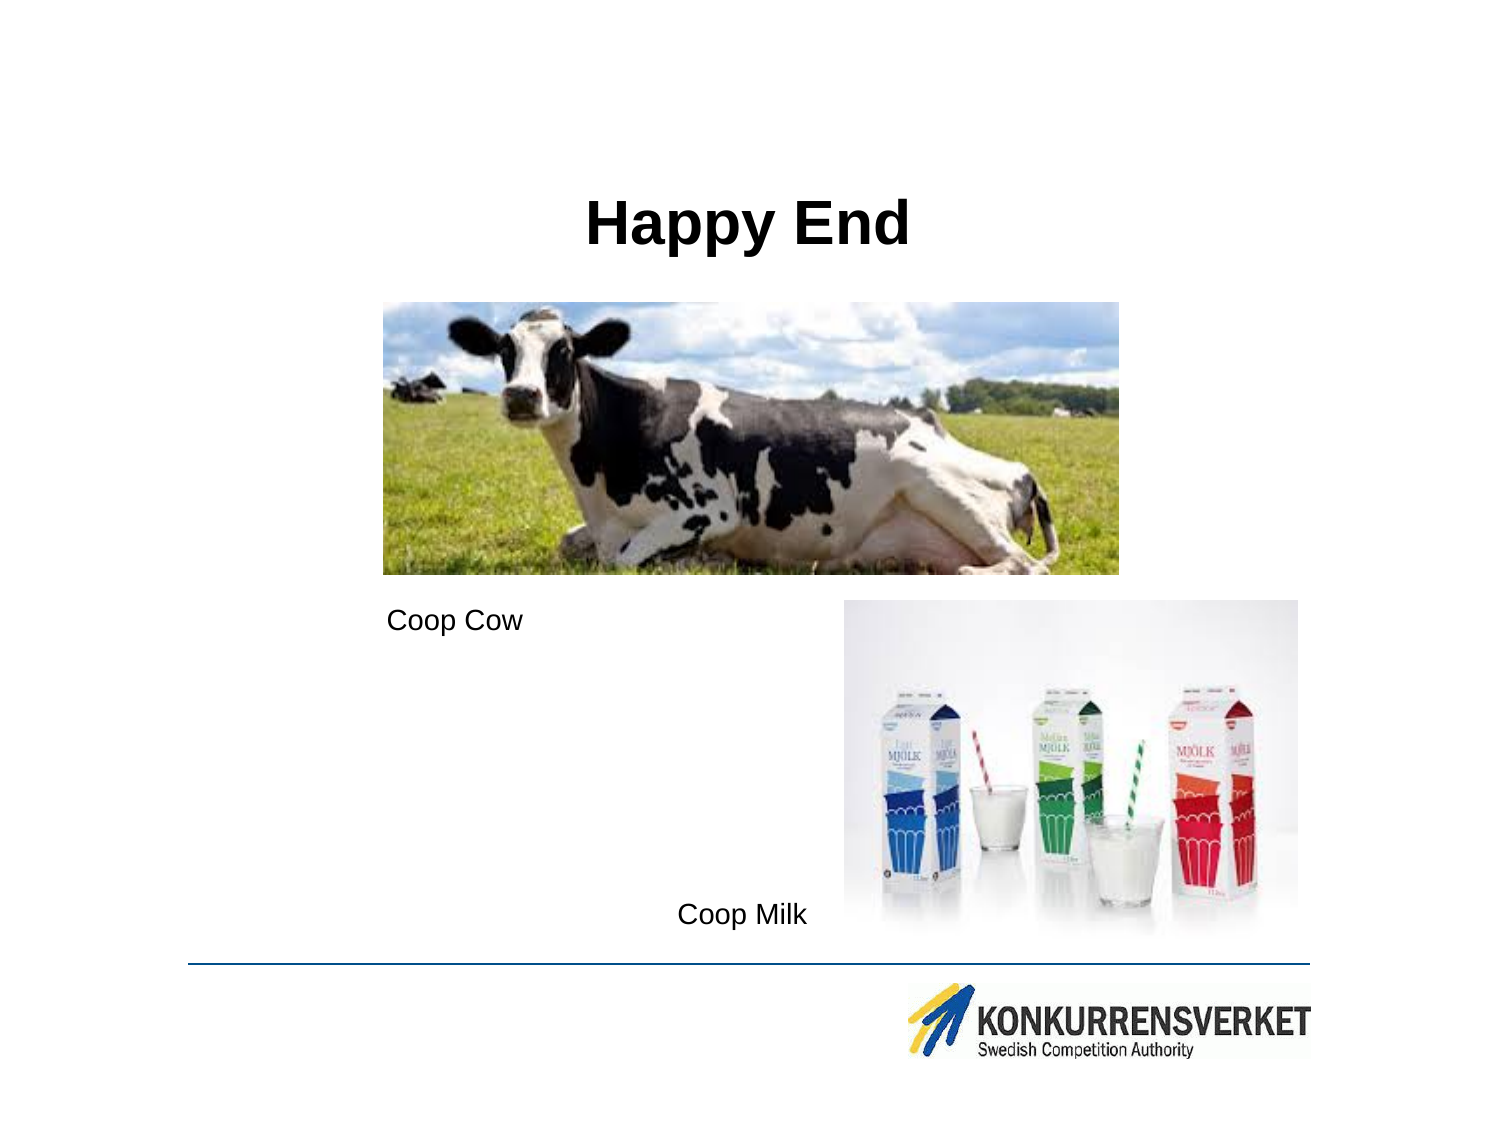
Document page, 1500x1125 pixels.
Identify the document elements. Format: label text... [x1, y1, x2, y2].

title Happy End [187, 125, 1310, 313]
picture [844, 599, 1299, 939]
text_box Coop Milk [655, 887, 823, 938]
picture [908, 983, 1311, 1059]
picture [383, 302, 1120, 575]
text_box Coop Cow [371, 593, 609, 644]
